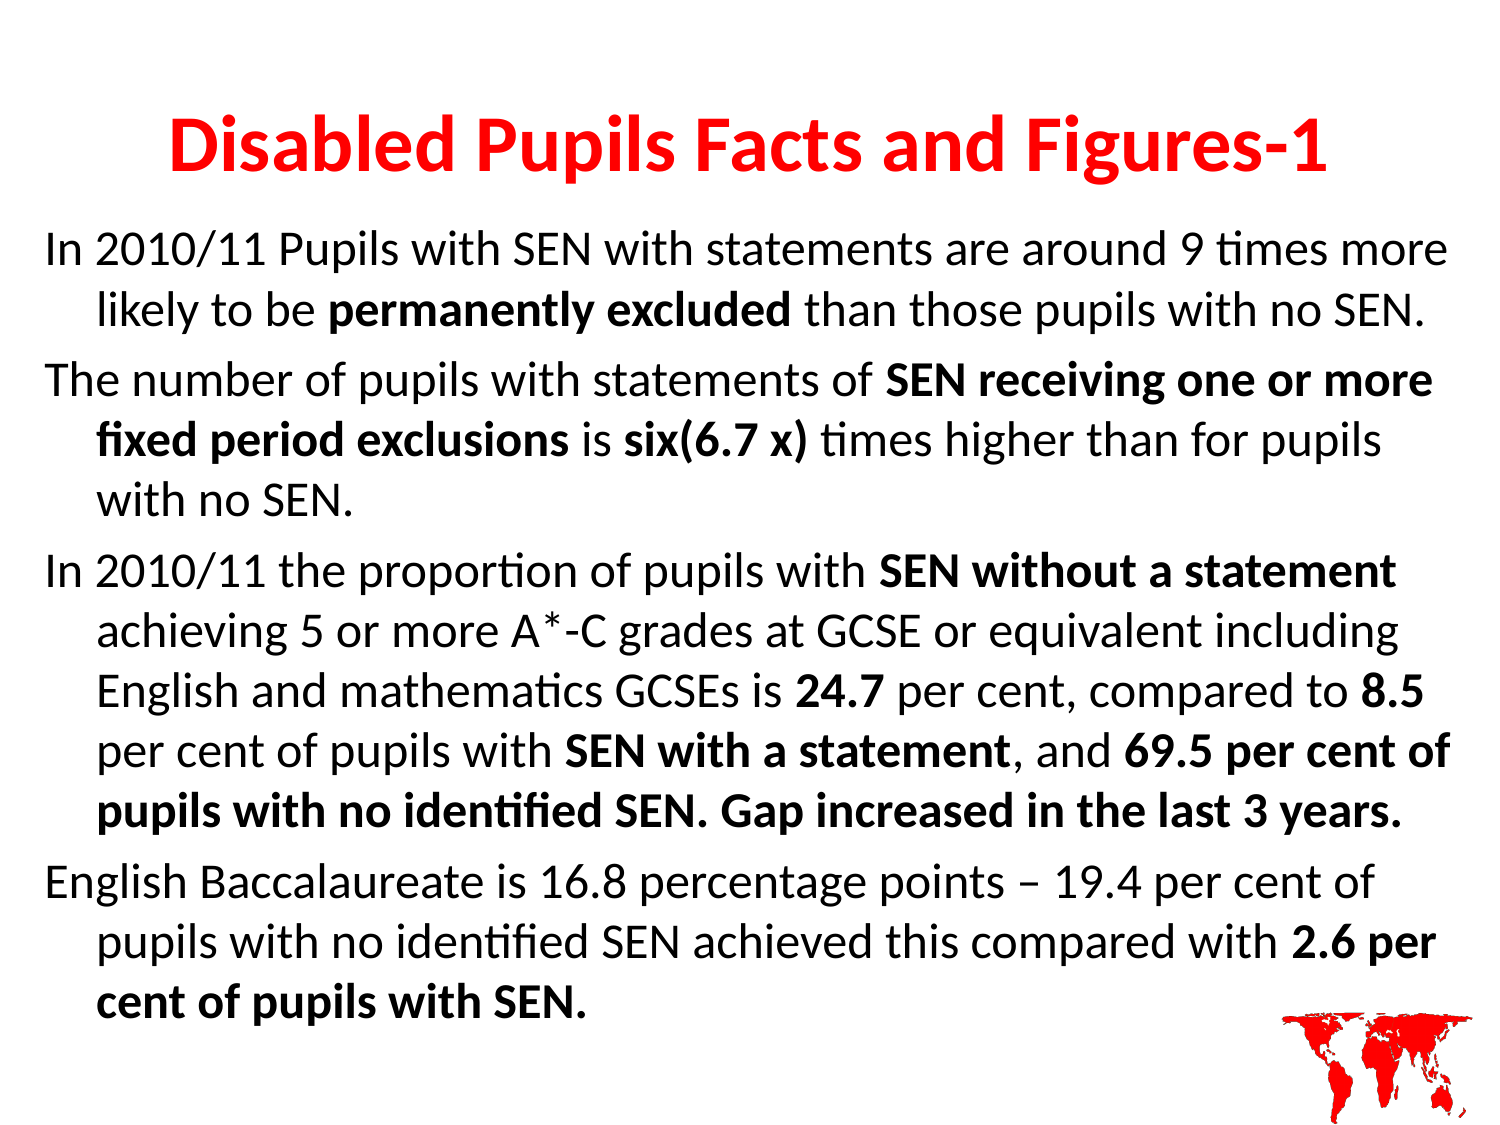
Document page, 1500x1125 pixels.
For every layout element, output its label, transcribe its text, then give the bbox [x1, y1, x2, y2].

list In 2010/11 Pupils with SEN with statements are around 9 times more likely to be permanently excluded than those pupils with no SEN. The number of pupils with statements of SEN receiving one or more fixed period exclusions is six(6.7 x) times higher than for pupils with no SEN. In 2010/11 the proportion of pupils with SEN without a statement achieving 5 or more A*-C grades at GCSE or equivalent including English and mathematics GCSEs is 24.7 per cent, compared to 8.5 per cent of pupils with SEN with a statement, and 69.5 per cent of pupils with no identified SEN. Gap increased in the last 3 years. English Baccalaureate is 16.8 percentage points – 19.4 per cent of pupils with no identified SEN achieved this compared with 2.6 per cent of pupils with SEN. [29, 208, 1500, 1059]
title Disabled Pupils Facts and Figures-1 [75, 45, 1425, 208]
picture [1279, 1011, 1474, 1125]
